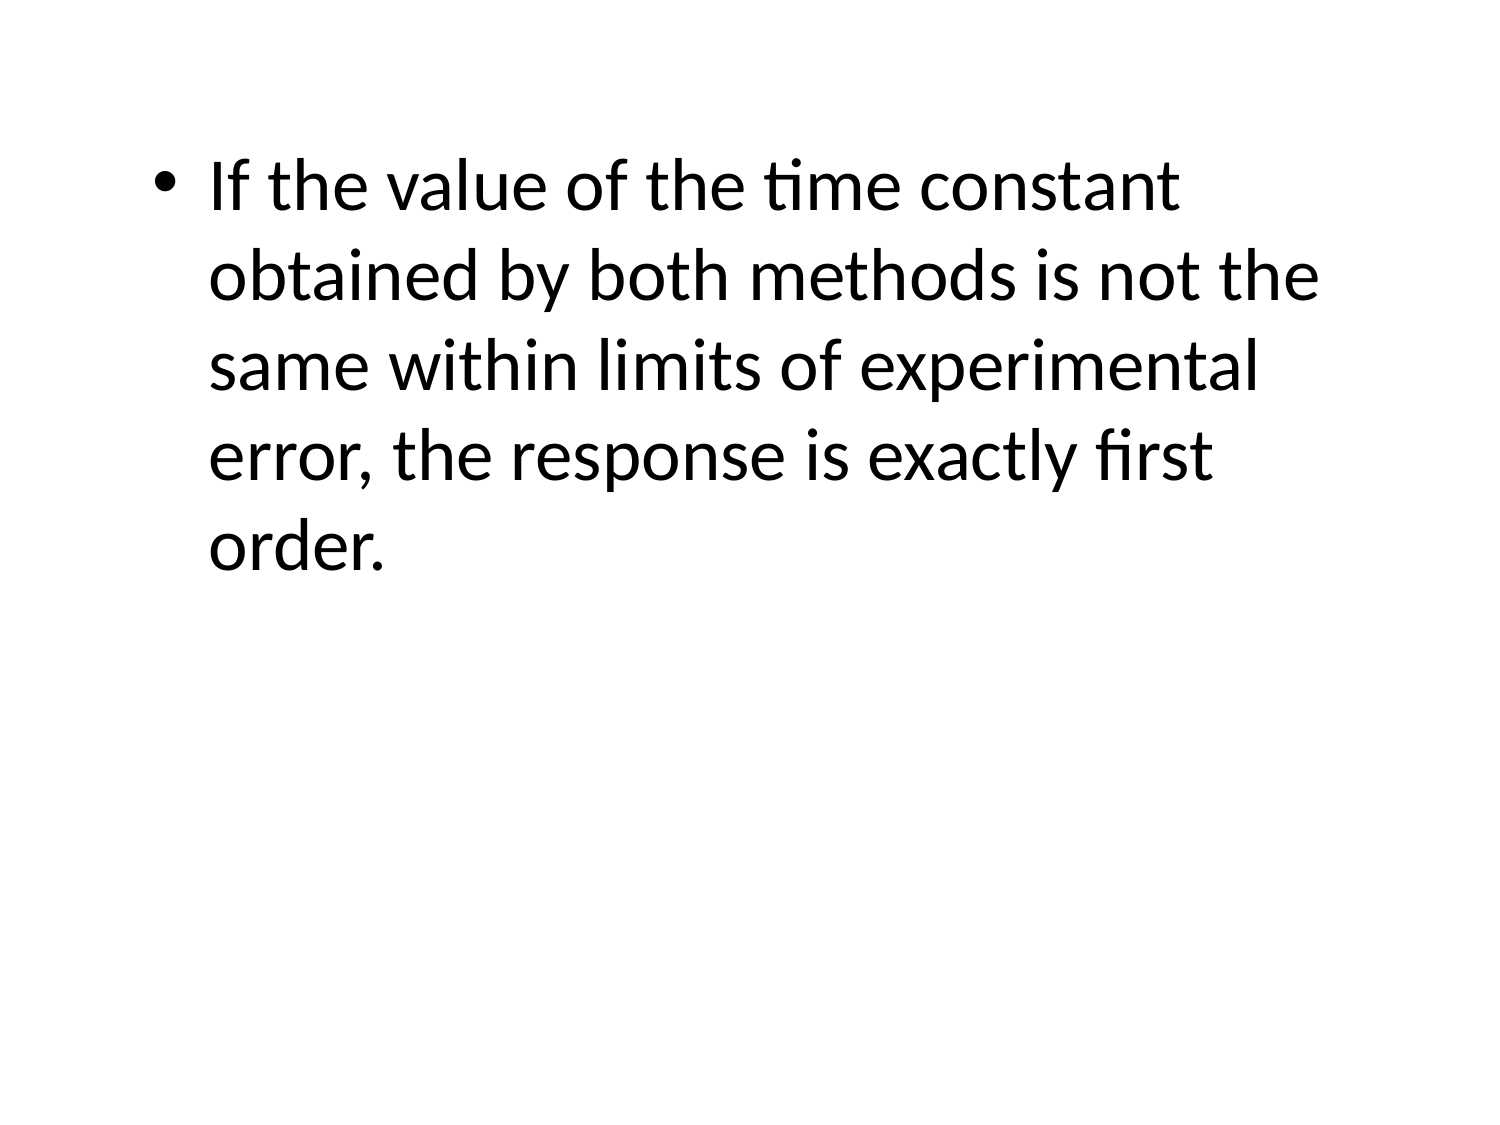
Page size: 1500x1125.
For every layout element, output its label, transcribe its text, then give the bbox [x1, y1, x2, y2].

list If the value of the time constant obtained by both methods is not the same within limits of experimental error, the response is exactly first order. [137, 128, 1388, 813]
